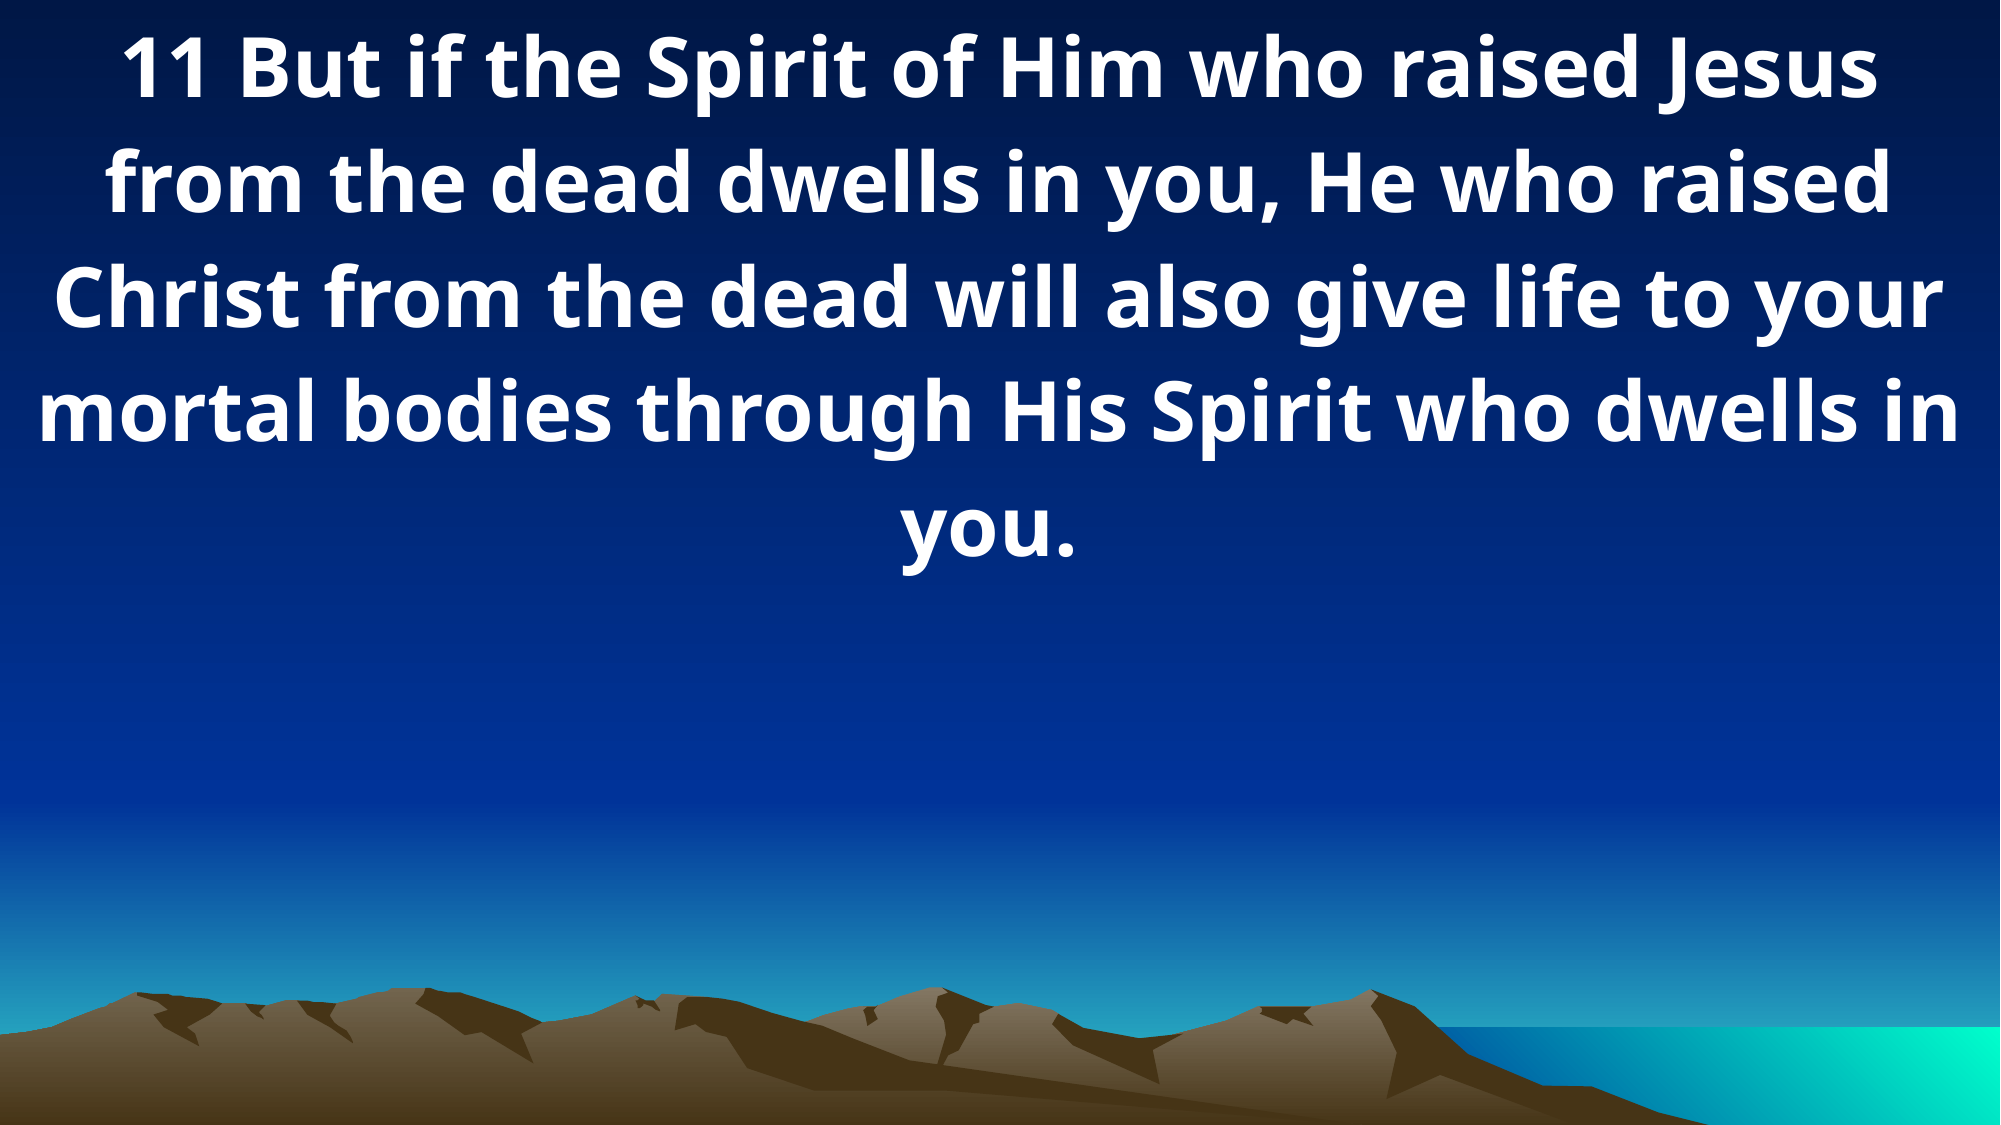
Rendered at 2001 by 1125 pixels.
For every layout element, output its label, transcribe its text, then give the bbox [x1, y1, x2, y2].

text_box 11 But if the Spirit of Him who raised Jesus from the dead dwells in you, He who raised Christ from the dead will also give life to your mortal bodies through His Spirit who dwells in you. [0, 0, 2000, 900]
